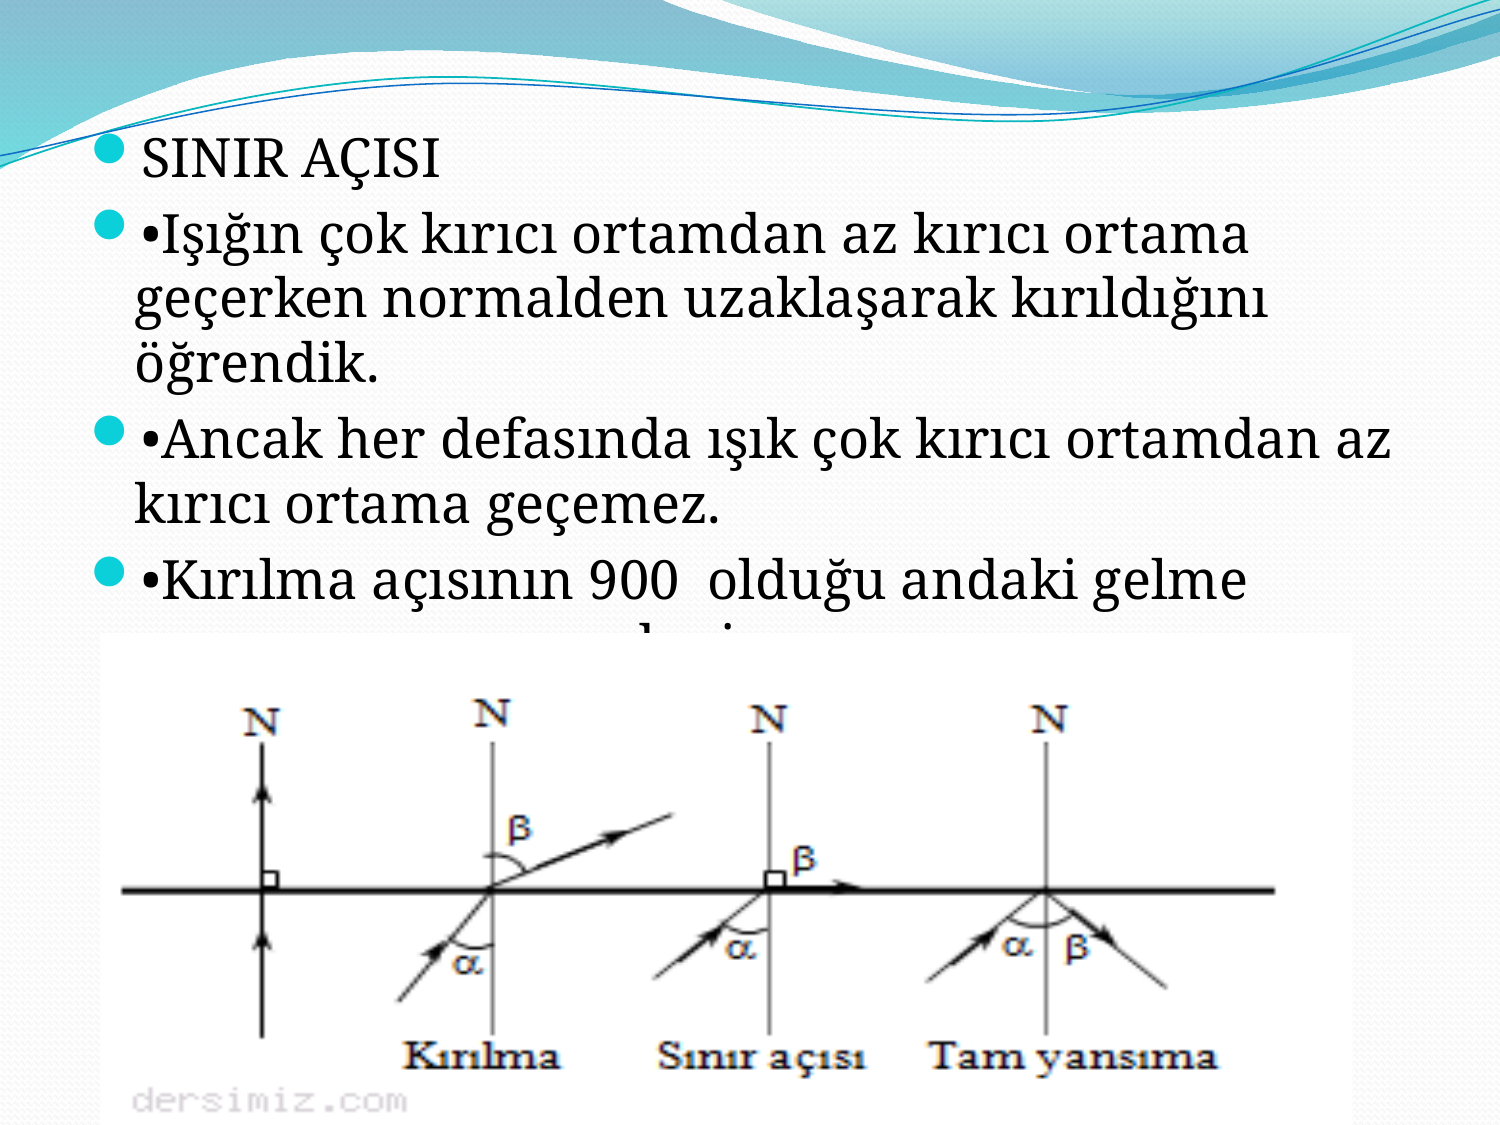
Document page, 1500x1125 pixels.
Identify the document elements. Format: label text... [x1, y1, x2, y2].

picture [100, 633, 1353, 1125]
list SINIR AÇISI •Işığın çok kırıcı ortamdan az kırıcı ortama geçerken normalden uzaklaşarak kırıldığını öğrendik. •Ancak her defasında ışık çok kırıcı ortamdan az kırıcı ortama geçemez. •Kırılma açısının 900 olduğu andaki gelme açısına sınır açısı denir. [74, 115, 1426, 634]
